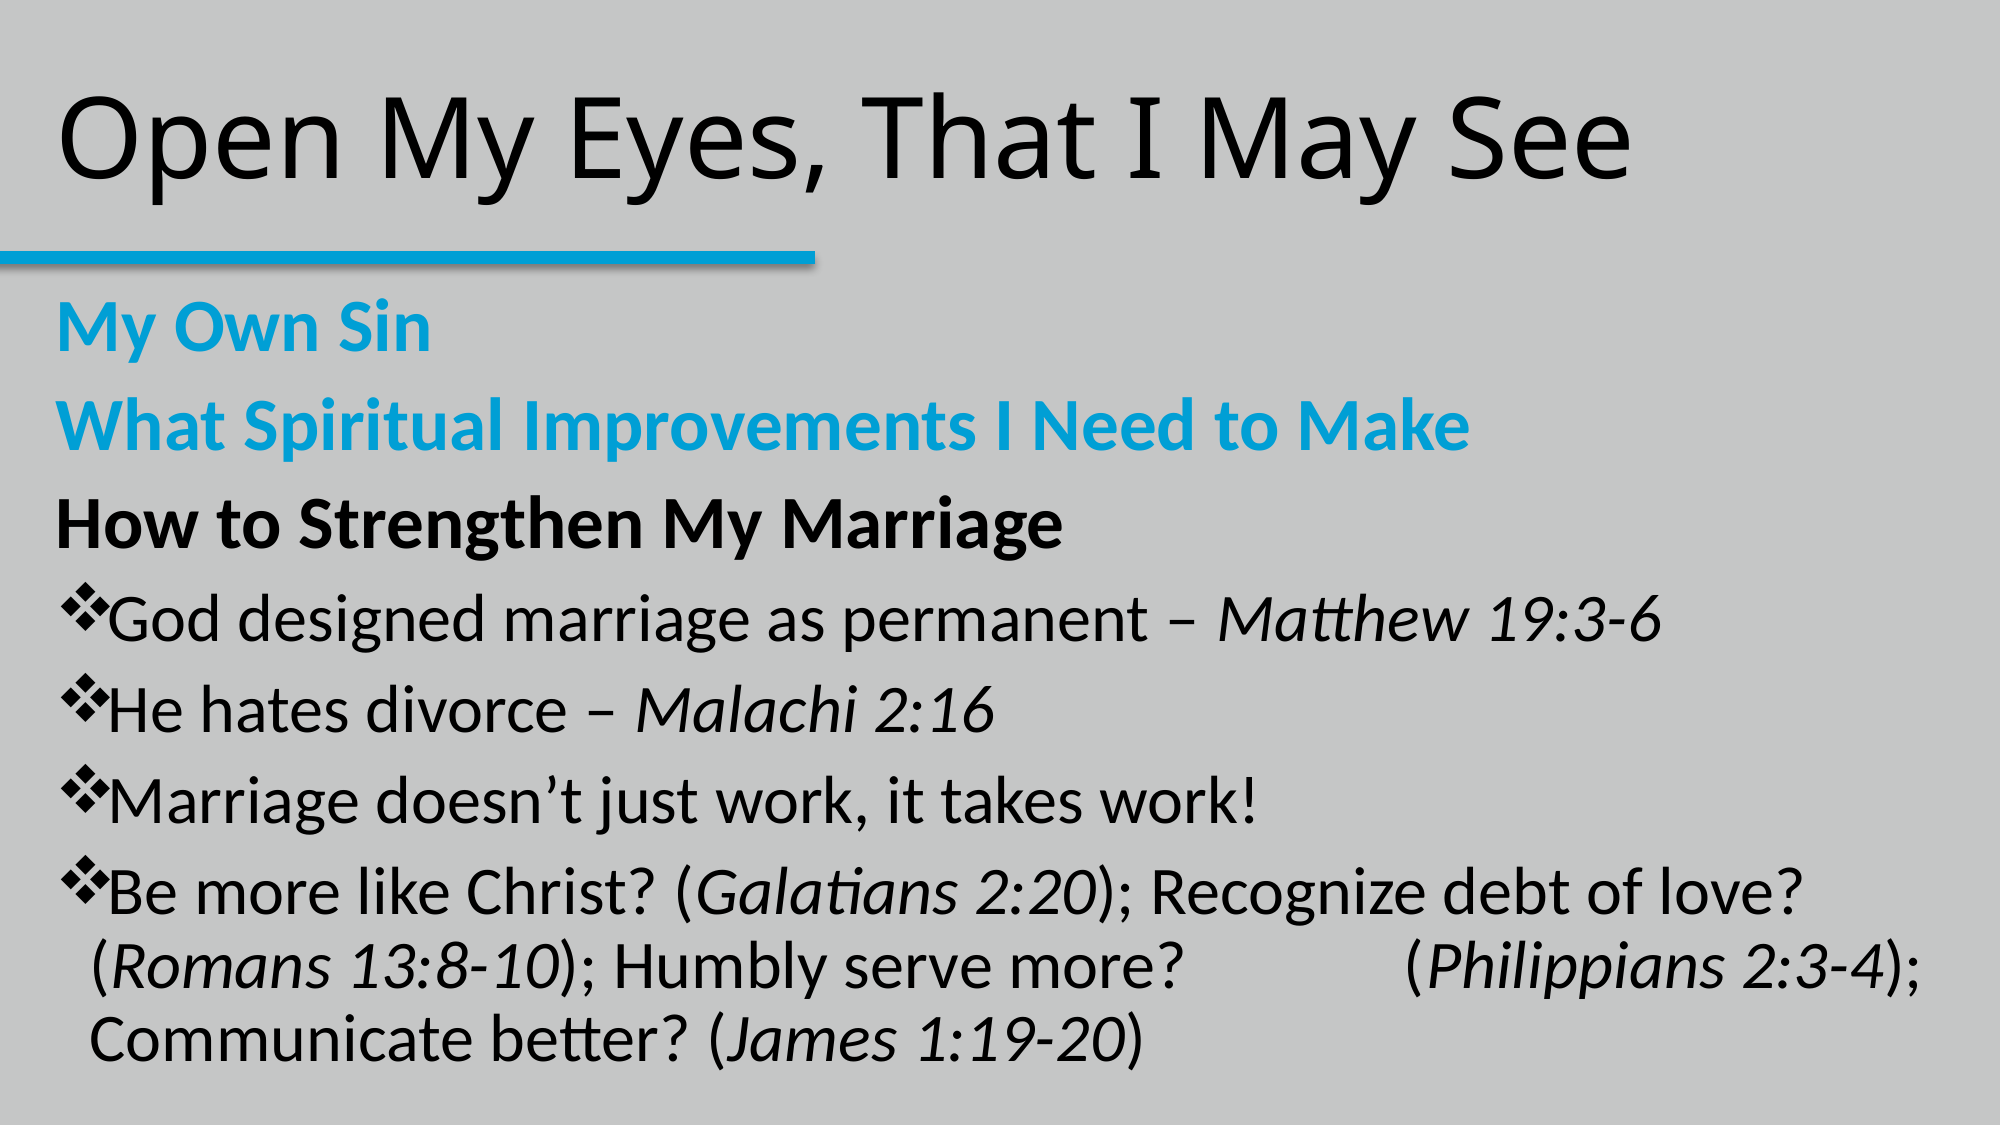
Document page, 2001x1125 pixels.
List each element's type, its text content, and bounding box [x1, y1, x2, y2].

list My Own Sin What Spiritual Improvements I Need to Make How to Strengthen My Marriage God designed marriage as permanent – Matthew 19:3-6 He hates divorce – Malachi 2:16 Marriage doesn’t just work, it takes work! Be more like Christ? (Galatians 2:20); Recognize debt of love? (Romans 13:8-10); Humbly serve more? (Philippians 2:3-4); Communicate better? (James 1:19-20) [40, 278, 1960, 1093]
title Open My Eyes, That I May See [40, 32, 1766, 251]
